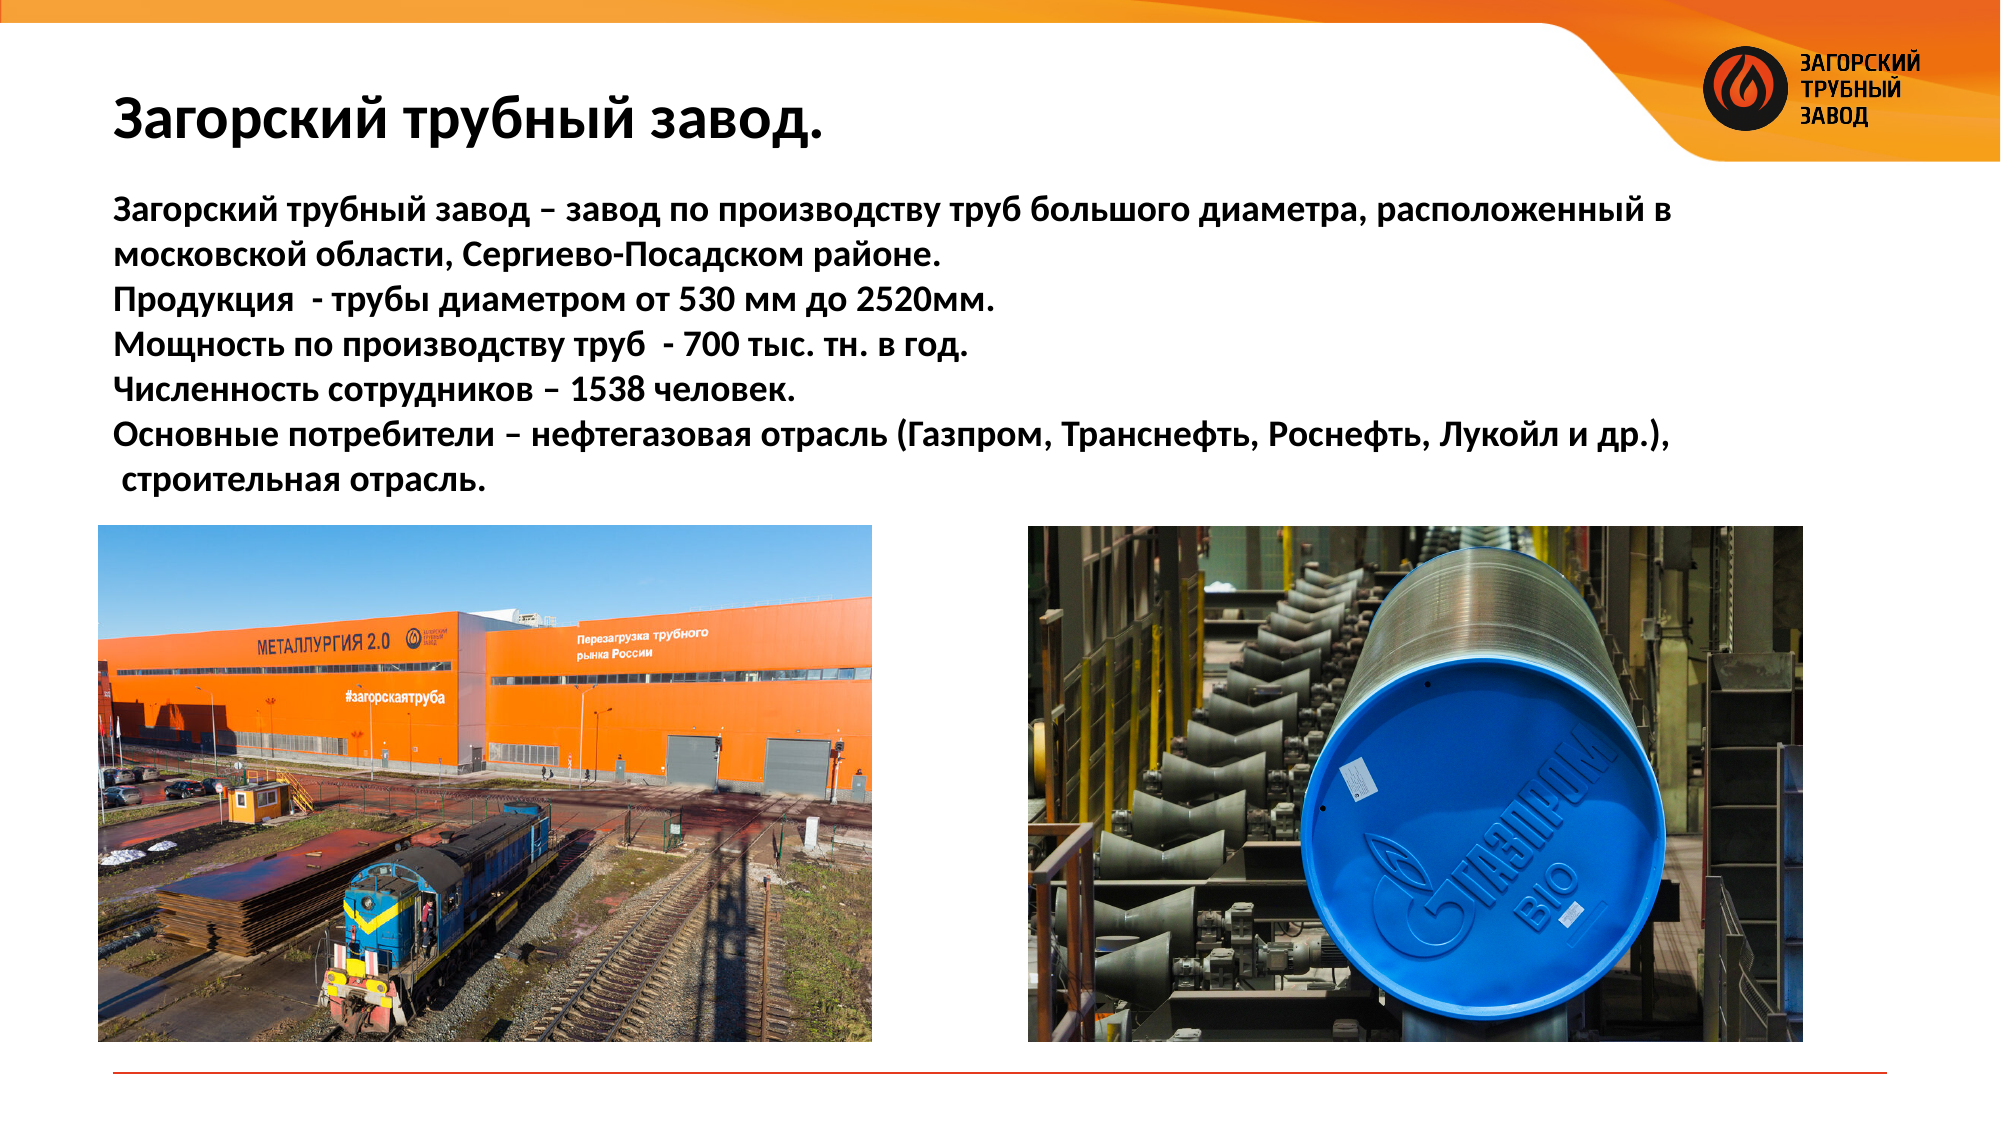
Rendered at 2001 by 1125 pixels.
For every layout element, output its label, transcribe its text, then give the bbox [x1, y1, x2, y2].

title Загорский трубный завод. [98, 59, 1854, 177]
text_box Загорский трубный завод – завод по производству труб большого диаметра, расположенный в московской области, Сергиево-Посадском районе. Продукция - трубы диаметром от 530 мм до 2520мм. Мощность по производству труб - 700 тыс. тн. в год. Численность сотрудников – 1538 человек. Основные потребители – нефтегазовая отрасль (Газпром, Транснефть, Роснефть, Лукойл и др.), строительная отрасль. [98, 176, 1691, 596]
picture [0, 0, 2001, 1125]
